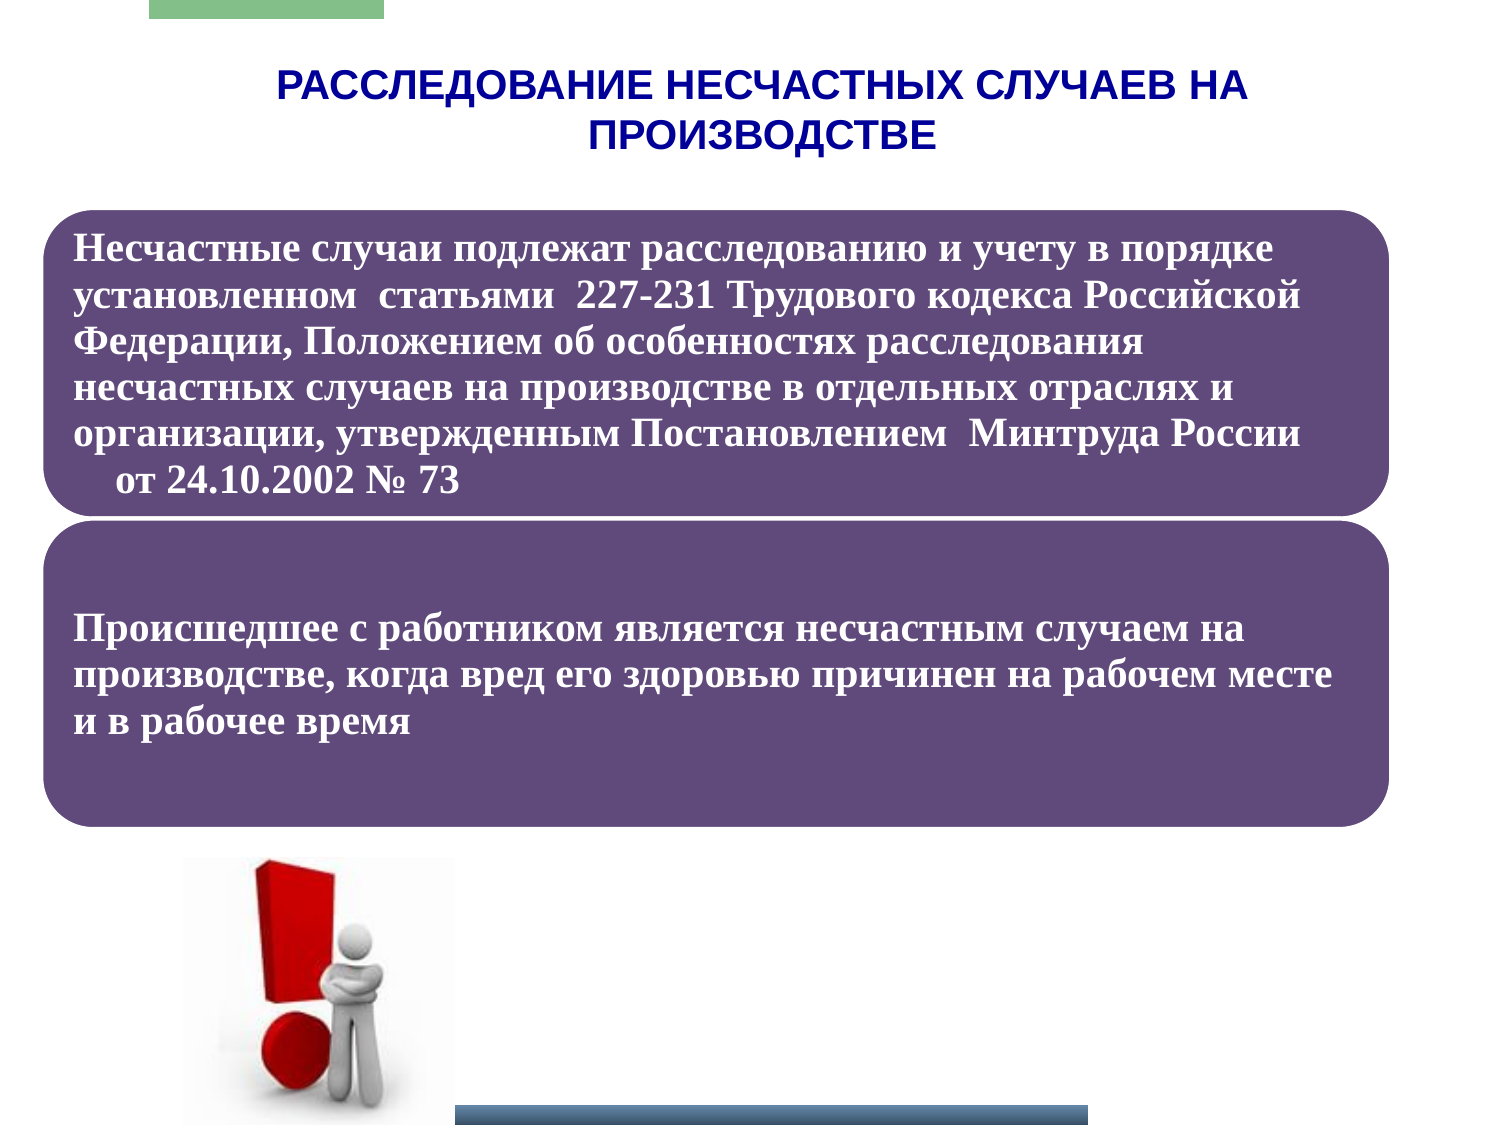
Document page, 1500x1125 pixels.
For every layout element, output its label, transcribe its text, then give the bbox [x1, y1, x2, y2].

picture [182, 856, 455, 1125]
text_box [459, 1105, 1088, 1125]
picture [149, 0, 385, 19]
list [40, 207, 1392, 830]
title РАССЛЕДОВАНИЕ НЕСЧАСТНЫХ СЛУЧАЕВ НА ПРОИЗВОДСТВЕ [100, 30, 1426, 186]
